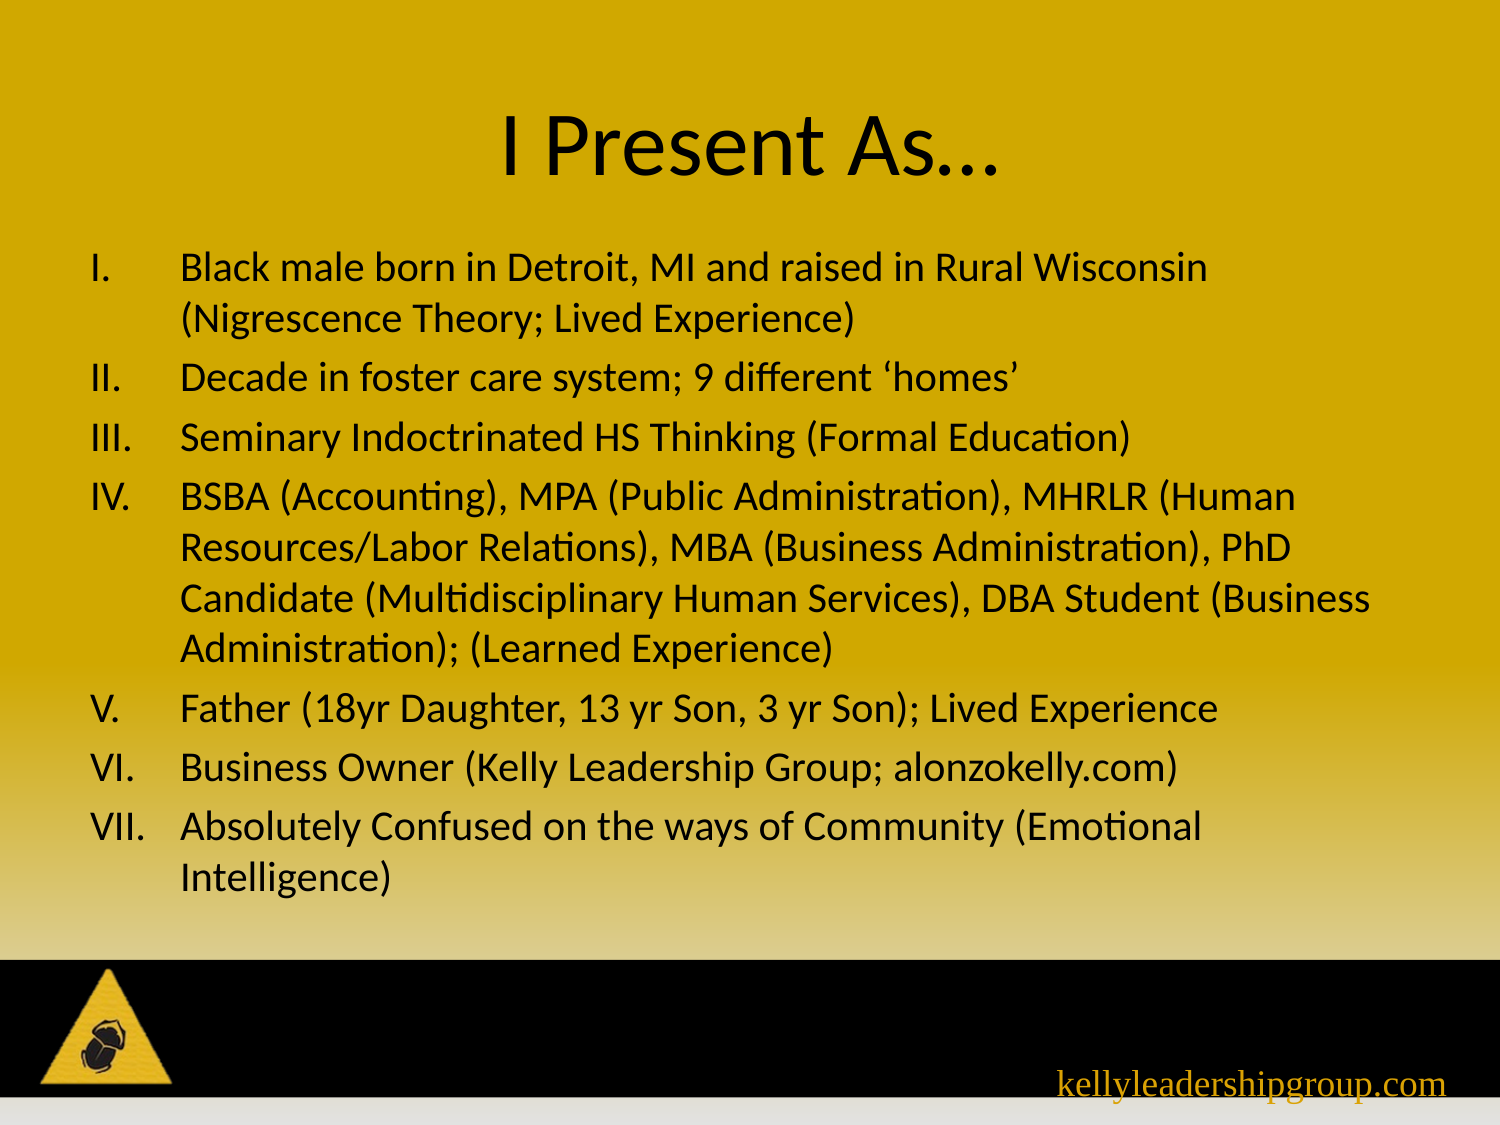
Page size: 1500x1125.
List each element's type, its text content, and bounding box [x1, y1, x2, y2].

picture [37, 967, 175, 1086]
title I Present As… [75, 45, 1425, 174]
list Black male born in Detroit, MI and raised in Rural Wisconsin (Nigrescence Theory; Lived Experience) Decade in foster care system; 9 different ‘homes’ Seminary Indoctrinated HS Thinking (Formal Education) BSBA (Accounting), MPA (Public Administration), MHRLR (Human Resources/Labor Relations), MBA (Business Administration), PhD Candidate (Multidisciplinary Human Services), DBA Student (Business Administration); (Learned Experience) Father (18yr Daughter, 13 yr Son, 3 yr Son); Lived Experience Business Owner (Kelly Leadership Group; alonzokelly.com) Absolutely Confused on the ways of Community (Emotional Intelligence) [75, 174, 1425, 918]
